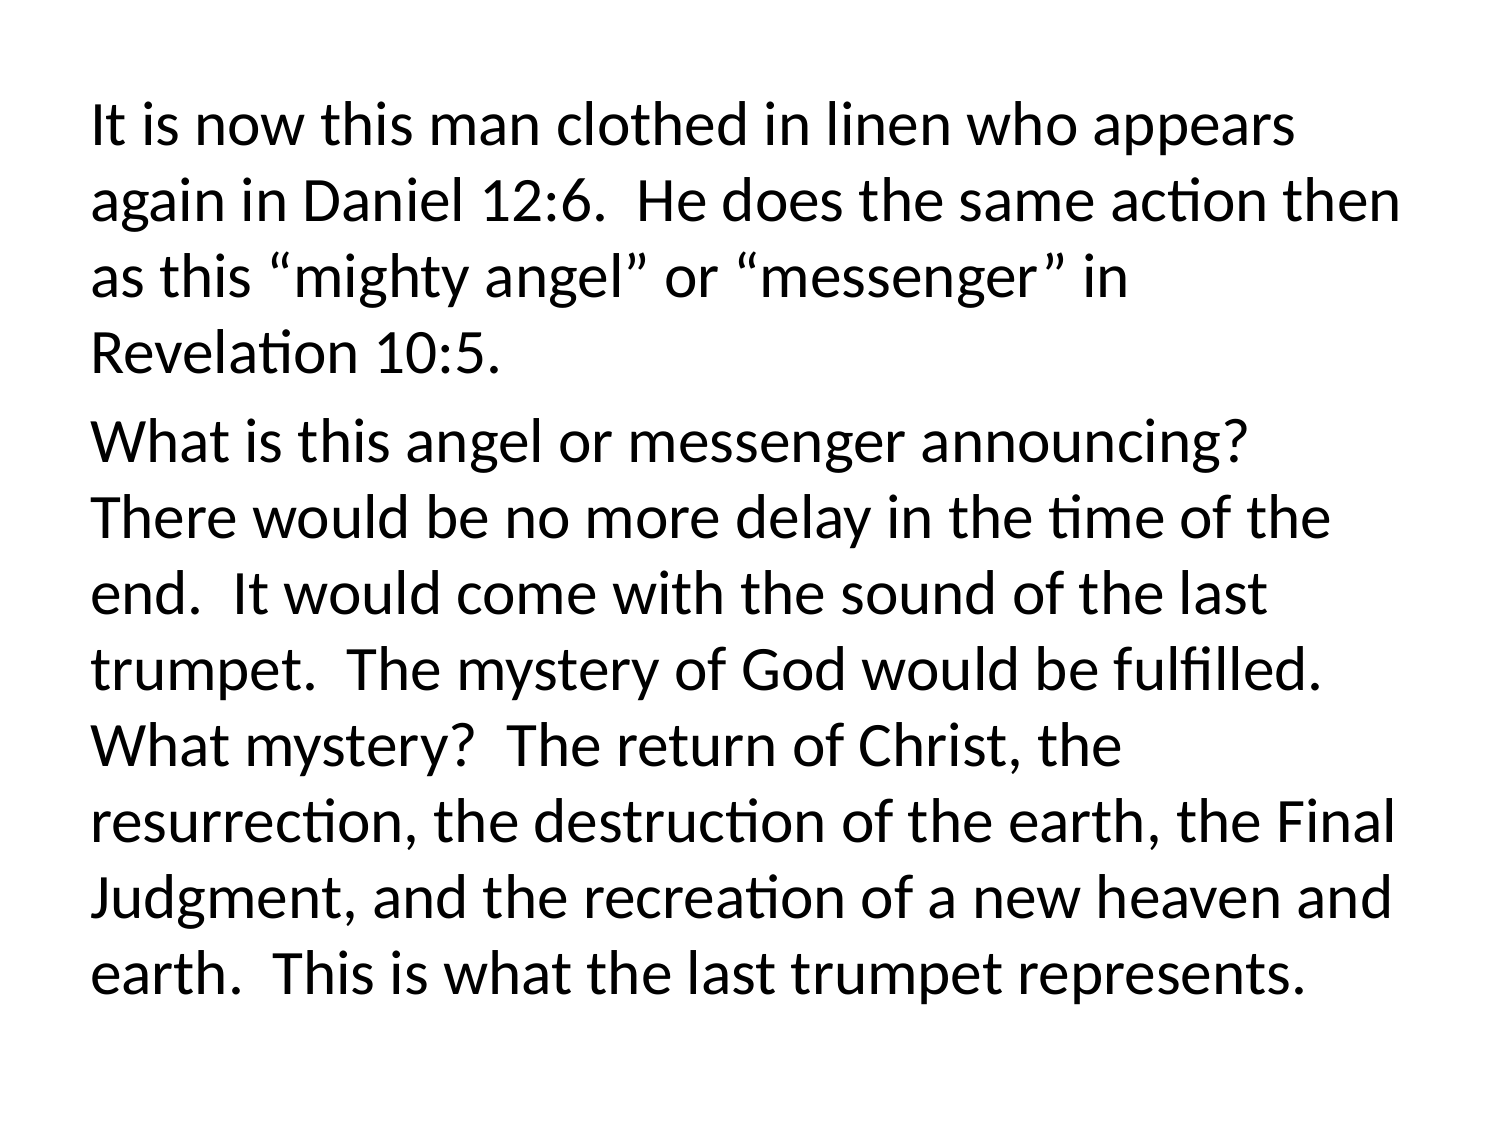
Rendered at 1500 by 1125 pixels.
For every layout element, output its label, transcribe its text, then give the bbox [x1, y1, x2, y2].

list It is now this man clothed in linen who appears again in Daniel 12:6. He does the same action then as this “mighty angel” or “messenger” in Revelation 10:5. What is this angel or messenger announcing? There would be no more delay in the time of the end. It would come with the sound of the last trumpet. The mystery of God would be fulfilled. What mystery? The return of Christ, the resurrection, the destruction of the earth, the Final Judgment, and the recreation of a new heaven and earth. This is what the last trumpet represents. [75, 75, 1425, 1038]
